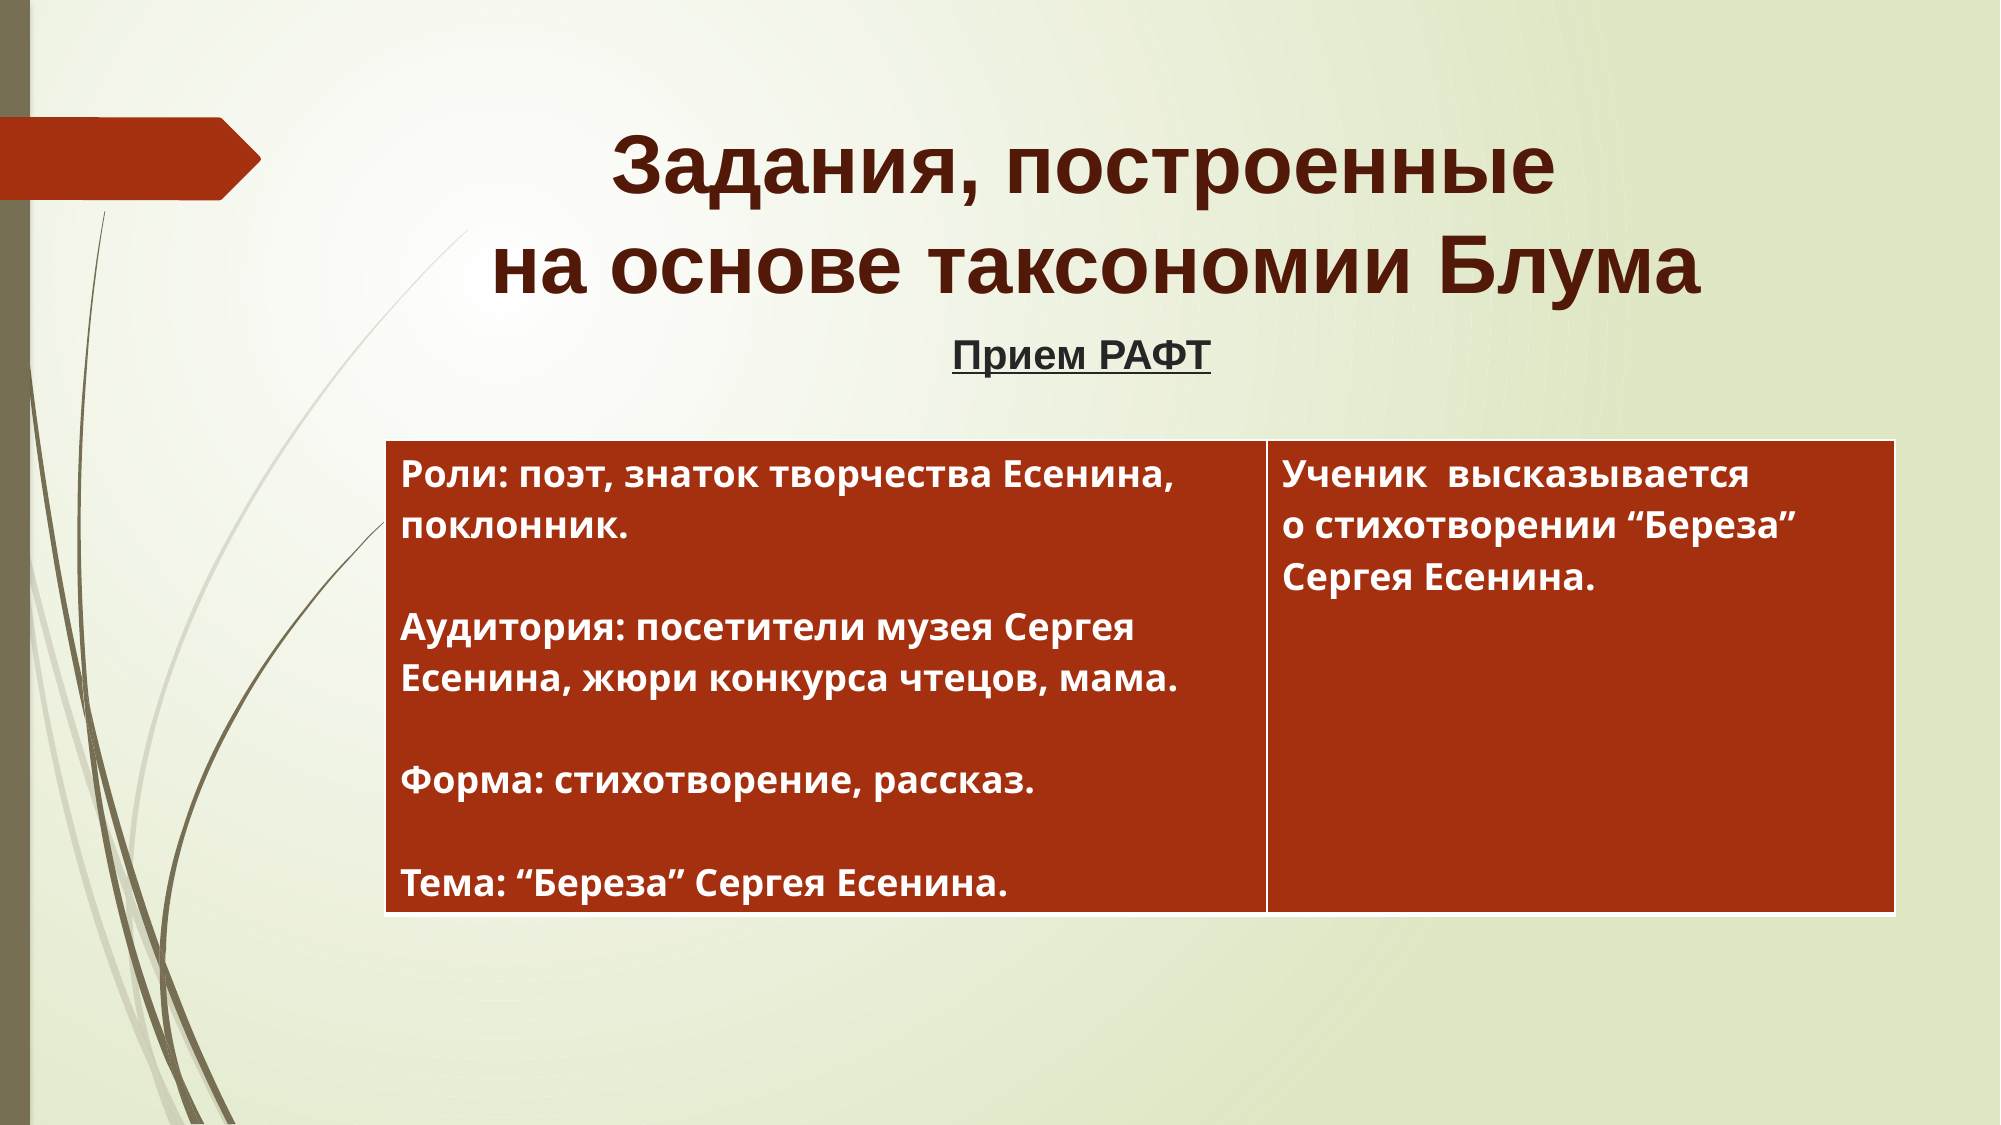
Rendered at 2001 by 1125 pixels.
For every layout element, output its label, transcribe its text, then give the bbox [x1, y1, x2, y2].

table_header Роли: поэт, знаток творчества Есенина, поклонник. Аудитория: посетители музея Сергея Есенина, жюри конкурса чтецов, мама. Форма: стихотворение, рассказ. Тема: “Береза” Сергея Есенина. [386, 441, 1266, 912]
list Прием РАФТ [276, 320, 1888, 424]
table_header Ученик высказывается о стихотворении “Береза” Сергея Есенина. [1268, 441, 1894, 912]
title Задания, построенные на основе таксономии Блума [304, 102, 1888, 313]
